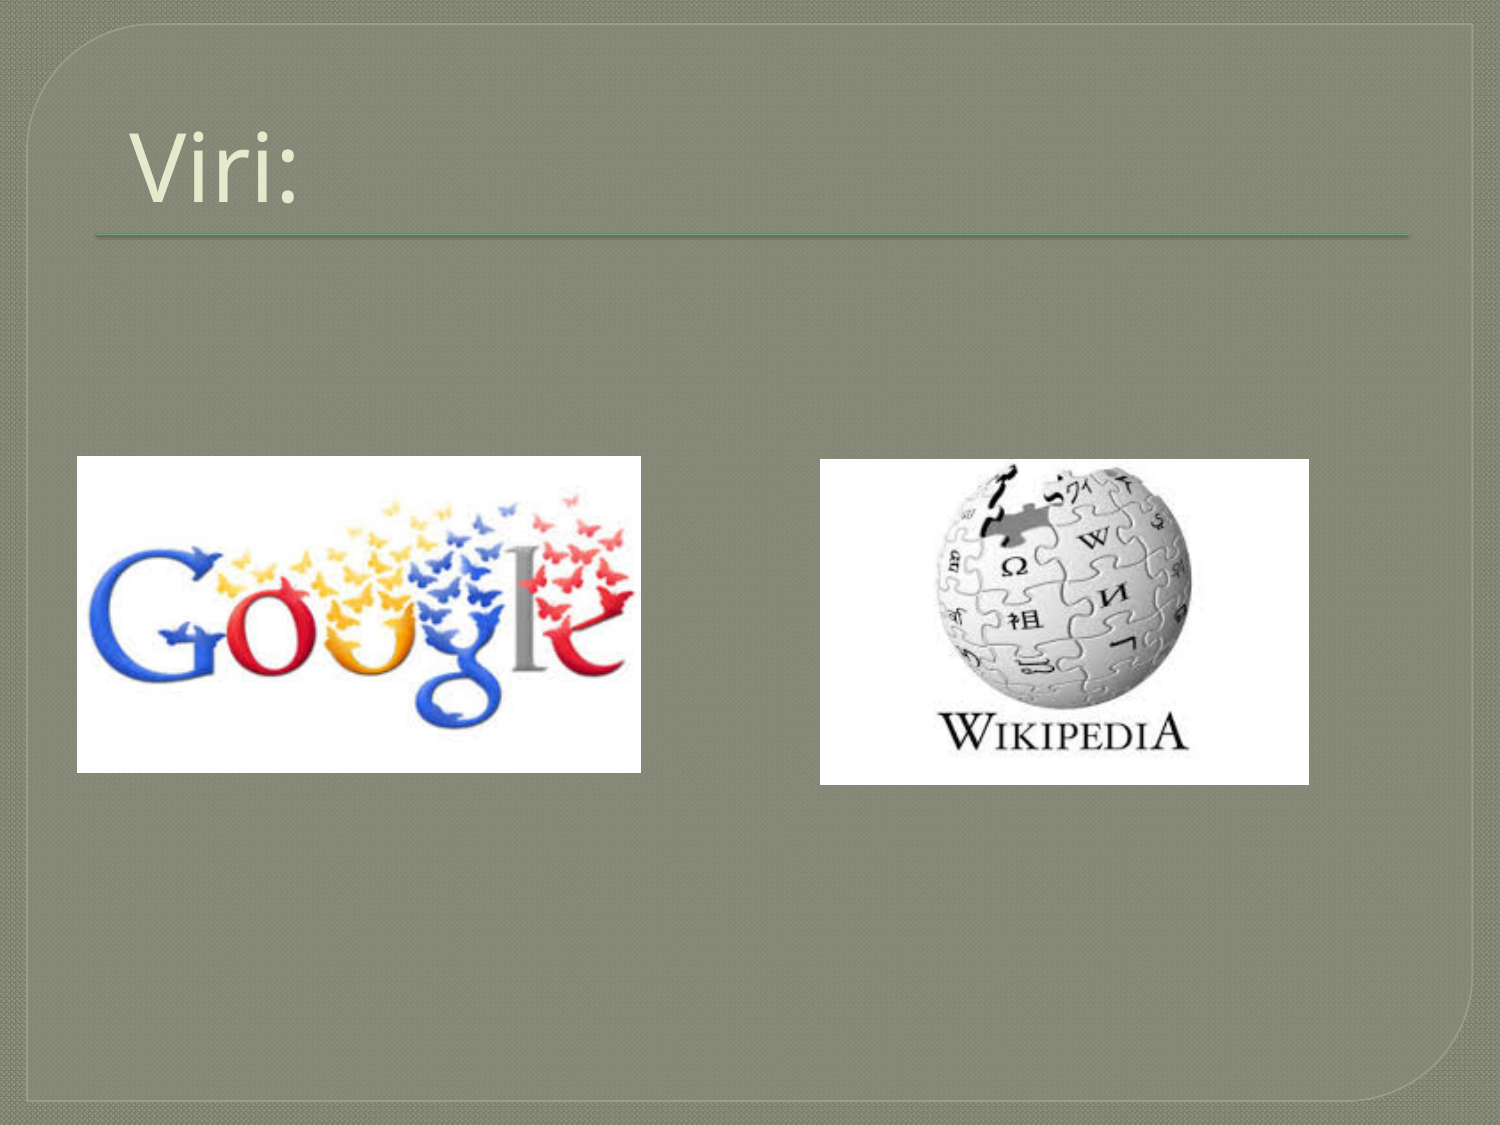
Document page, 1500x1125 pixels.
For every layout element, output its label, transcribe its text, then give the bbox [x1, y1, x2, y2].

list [77, 456, 641, 773]
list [820, 459, 1309, 785]
picture [0, 0, 1500, 1125]
title Viri: [75, 41, 317, 230]
